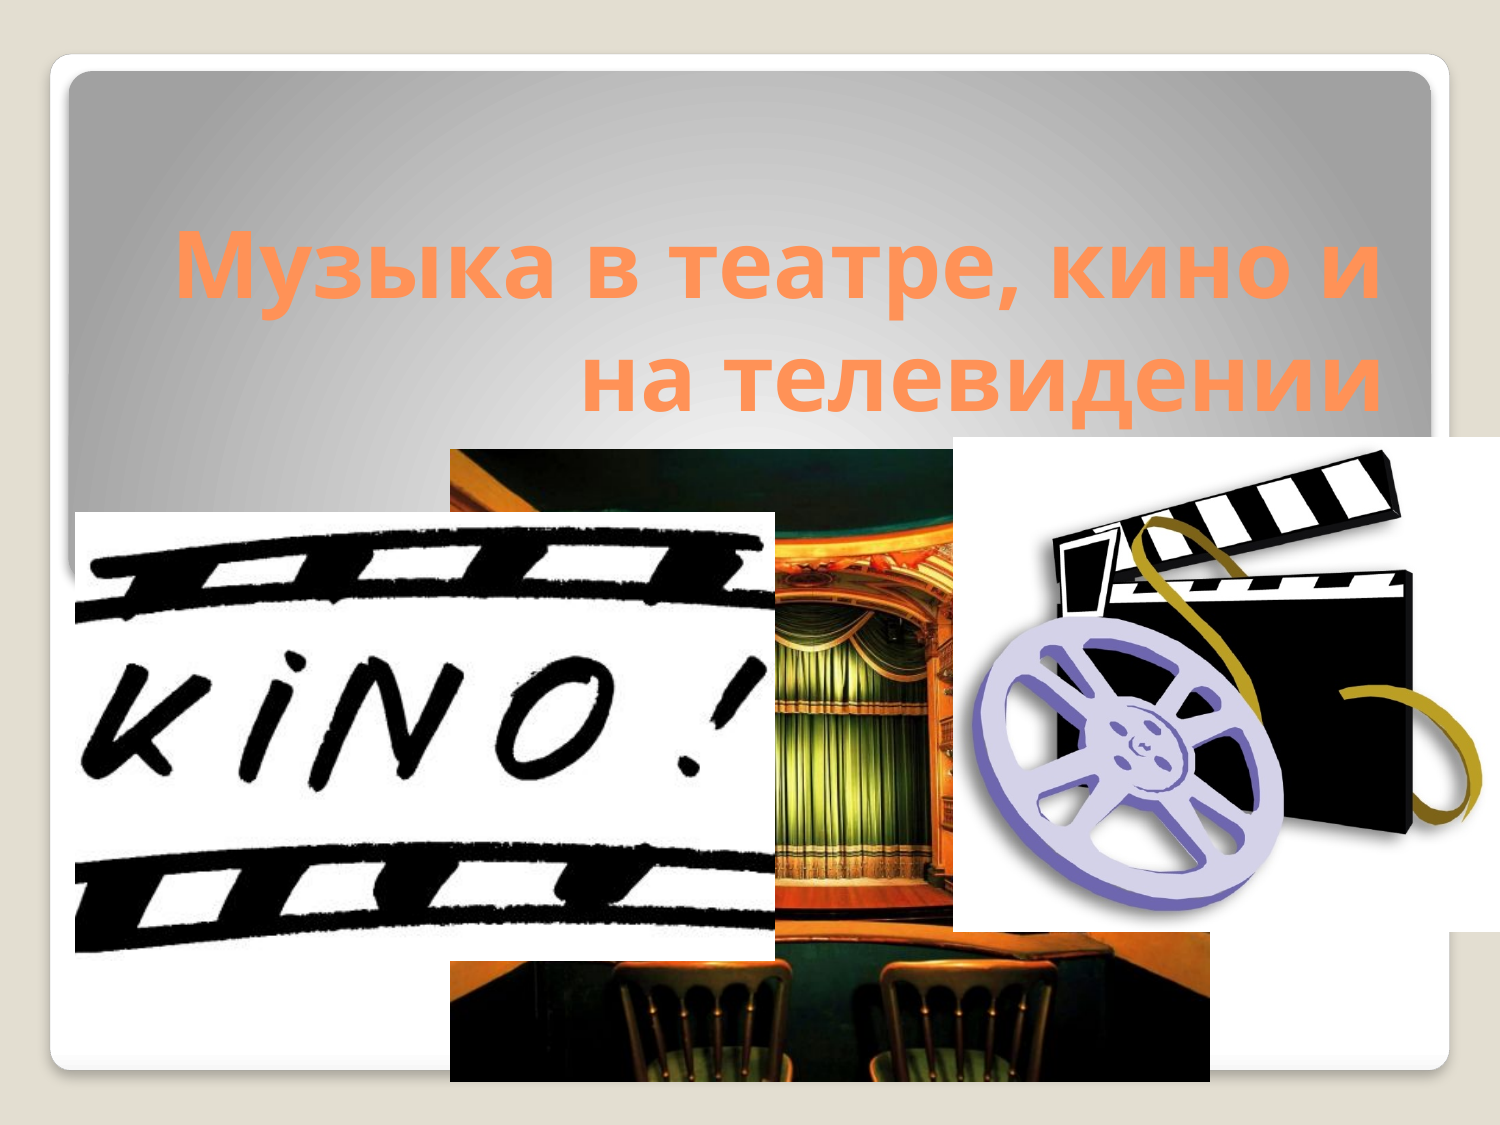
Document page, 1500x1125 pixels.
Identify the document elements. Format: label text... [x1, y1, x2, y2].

picture [74, 437, 1500, 1082]
title Музыка в театре, кино и на телевидении [118, 112, 1394, 438]
